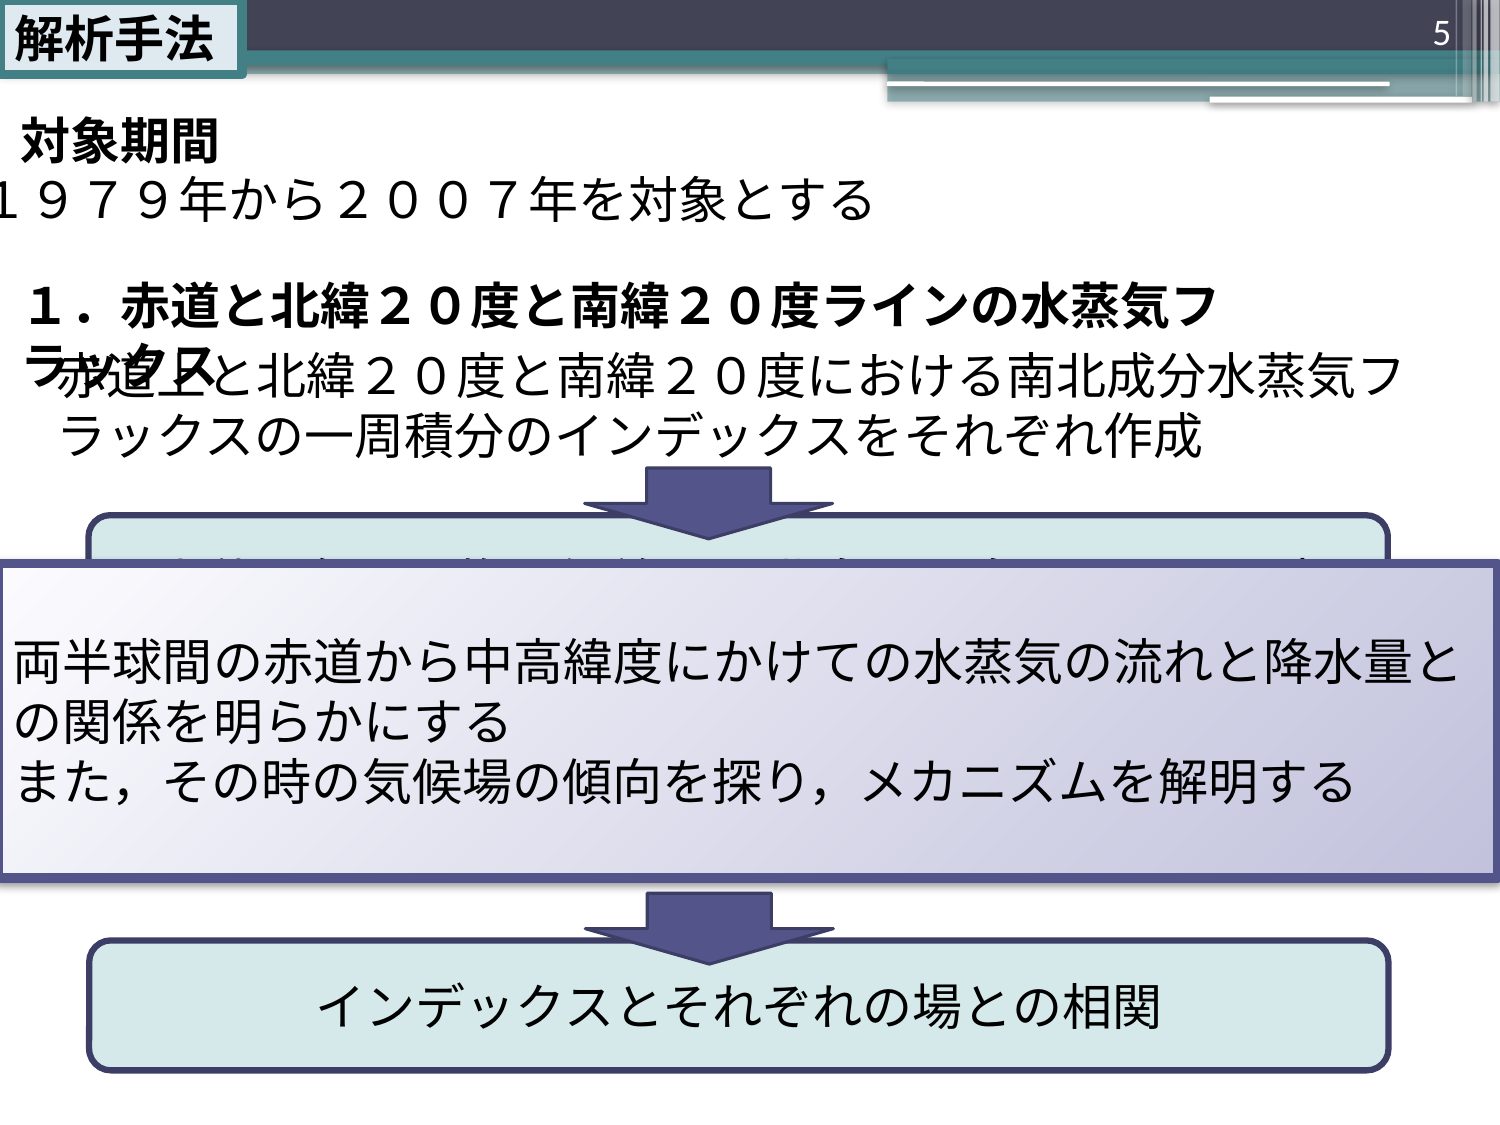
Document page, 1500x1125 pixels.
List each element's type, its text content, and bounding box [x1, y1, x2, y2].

text_box １９７９年から２００７年を対象とする [0, 160, 892, 236]
text_box 対象期間 [5, 101, 249, 160]
text_box 北緯２０度と南緯２０度の一周積分の２つの合計した インデックスを作成 [70, 885, 1500, 894]
slide_number 5 [1341, 0, 1466, 61]
text_box 解析手法 [0, 0, 244, 76]
text_box 赤道上と北緯２０度と南緯２０度における南北成分水蒸気フラックスの一周積分のインデックスをそれぞれ作成 [41, 336, 1483, 472]
text_box [583, 466, 835, 541]
text_box 上位５年と平均の偏差 ： 北向きに多く通過する時 [86, 513, 1390, 561]
text_box １．赤道と北緯２０度と南緯２０度ラインの水蒸気フラックス [5, 267, 1306, 402]
text_box 両半球間の赤道から中高緯度にかけての水蒸気の流れと降水量との関係を明らかにする また，その時の気候場の傾向を探り，メカニズムを解明する [0, 563, 1499, 879]
text_box [583, 891, 835, 966]
text_box インデックスとそれぞれの場との相関 [87, 938, 1391, 1072]
